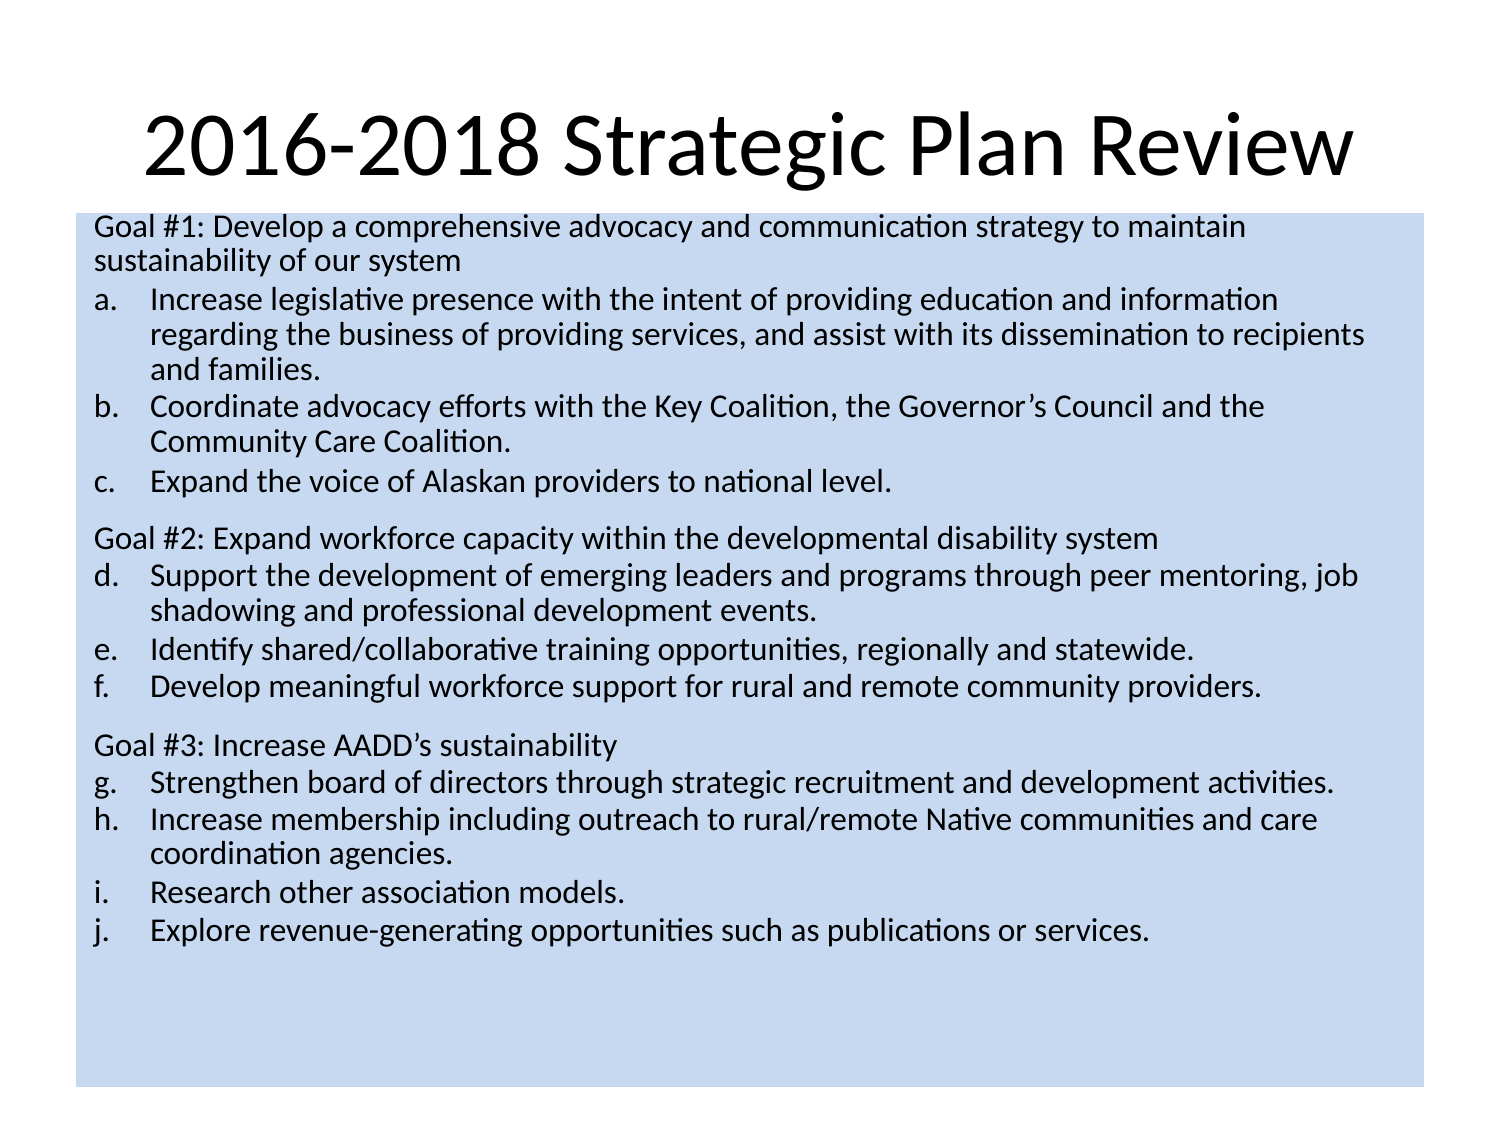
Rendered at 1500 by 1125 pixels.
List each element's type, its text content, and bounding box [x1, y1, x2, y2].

table_header Goal #1: Develop a comprehensive advocacy and communication strategy to maintain sustainability of our system Increase legislative presence with the intent of providing education and information regarding the business of providing services, and assist with its dissemination to recipients and families. Coordinate advocacy efforts with the Key Coalition, the Governor’s Council and the Community Care Coalition. Expand the voice of Alaskan providers to national level. Goal #2: Expand workforce capacity within the developmental disability system Support the development of emerging leaders and programs through peer mentoring, job shadowing and professional development events. Identify shared/collaborative training opportunities, regionally and statewide. Develop meaningful workforce support for rural and remote community providers. Goal #3: Increase AADD’s sustainability Strengthen board of directors through strategic recruitment and development activities. Increase membership including outreach to rural/remote Native communities and care coordination agencies. Research other association models. Explore revenue-generating opportunities such as publications or services. [76, 213, 1424, 1087]
title 2016-2018 Strategic Plan Review [75, 45, 1425, 212]
